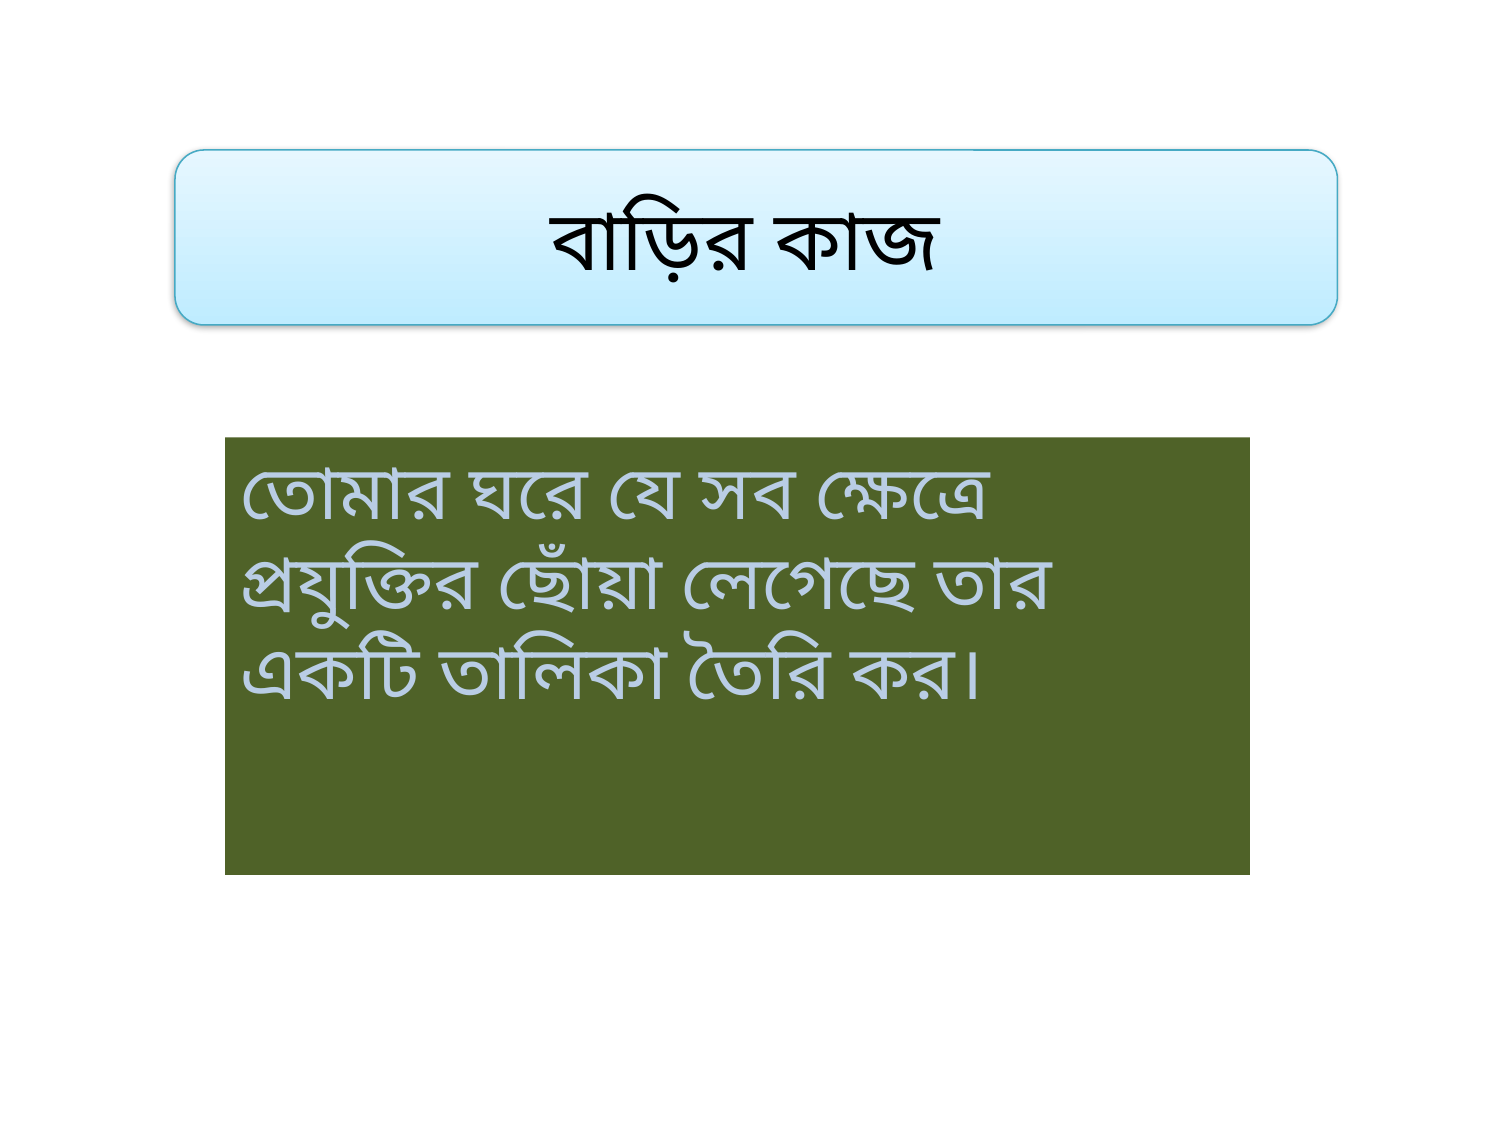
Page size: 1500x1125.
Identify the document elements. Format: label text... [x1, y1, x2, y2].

subtitle তোমার ঘরে যে সব ক্ষেত্রে প্রযুক্তির ছোঁয়া লেগেছে তার একটি তালিকা তৈরি কর। [225, 437, 1250, 875]
text_box বাড়ির কাজ [174, 149, 1339, 326]
